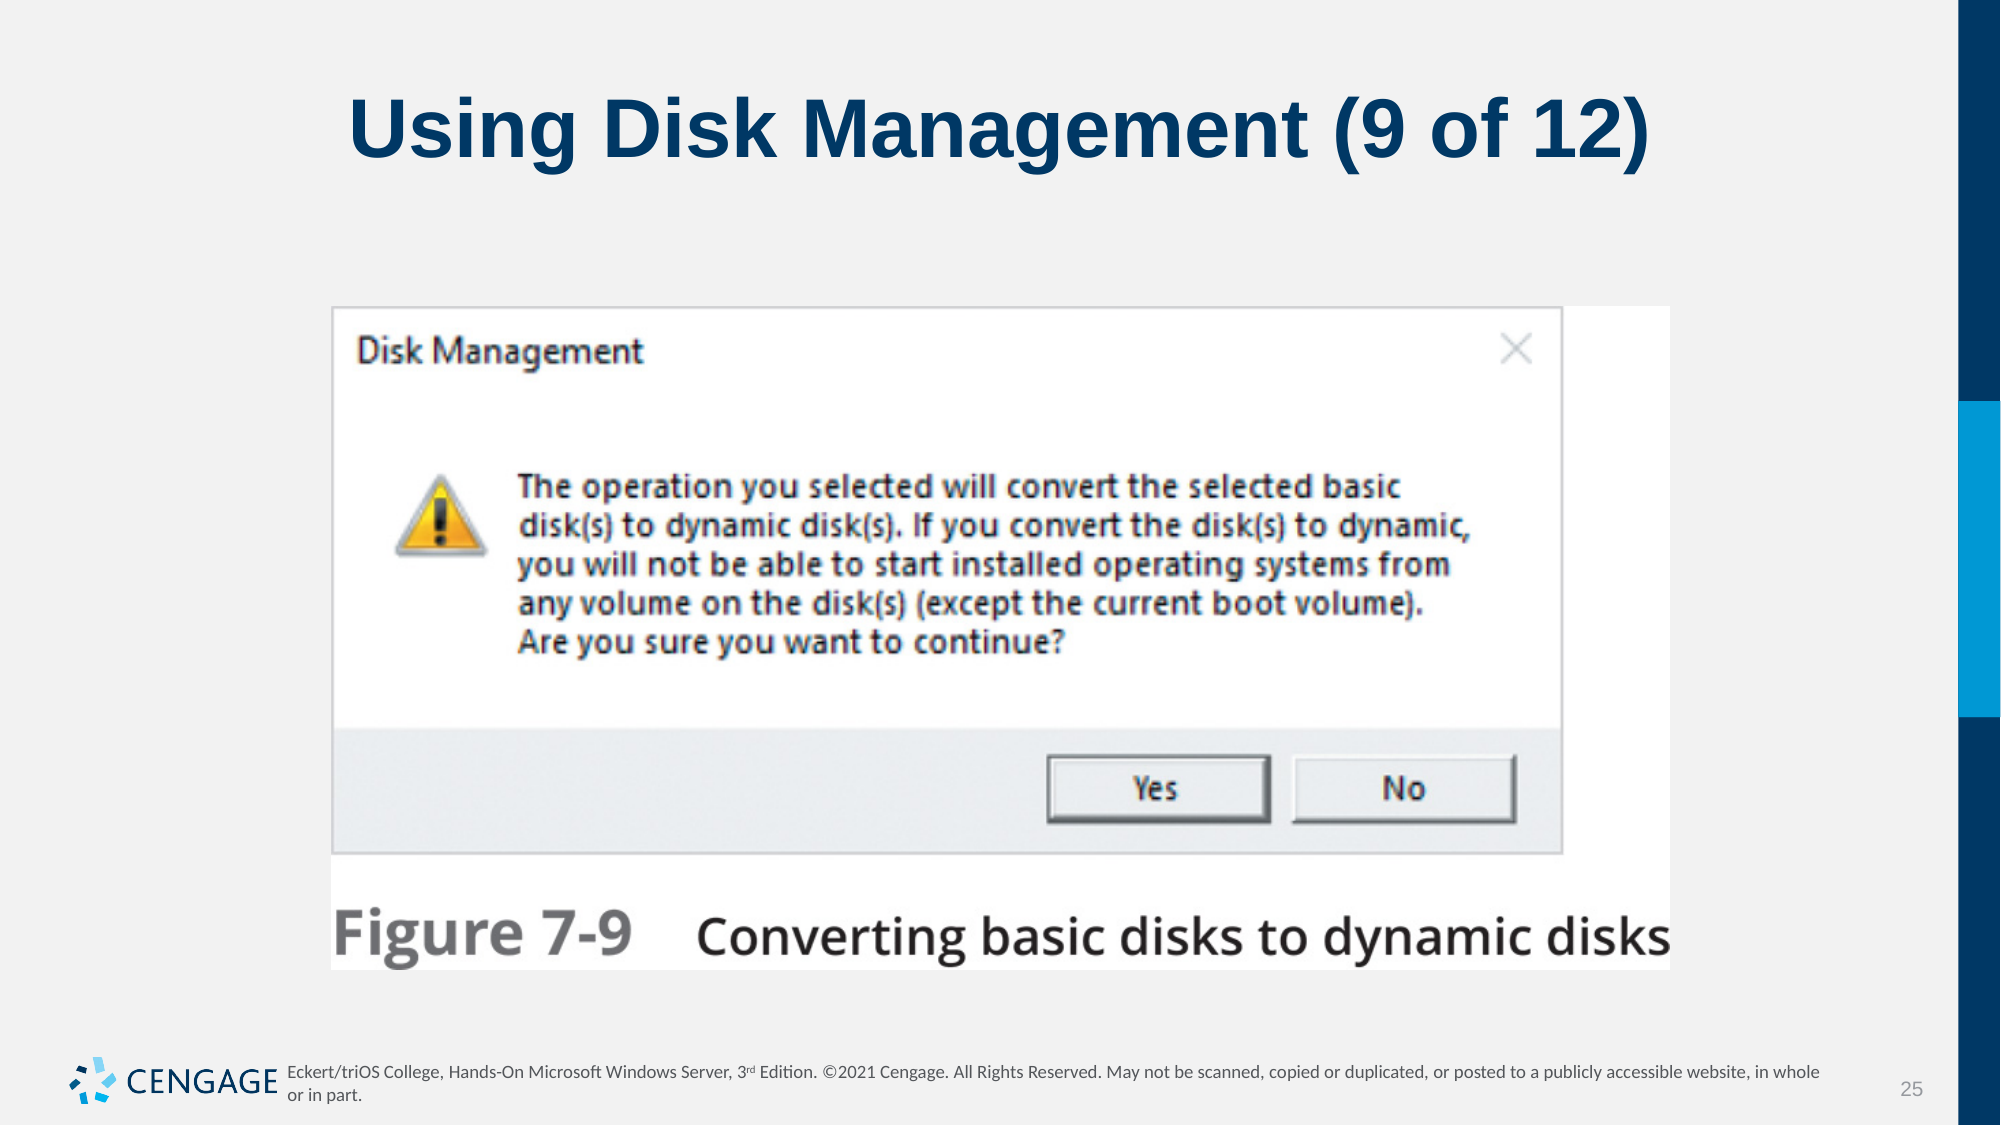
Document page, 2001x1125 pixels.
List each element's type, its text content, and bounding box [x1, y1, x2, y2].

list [331, 306, 1670, 970]
picture [69, 1057, 277, 1104]
title Using Disk Management (9 of 12) [78, 77, 1923, 278]
